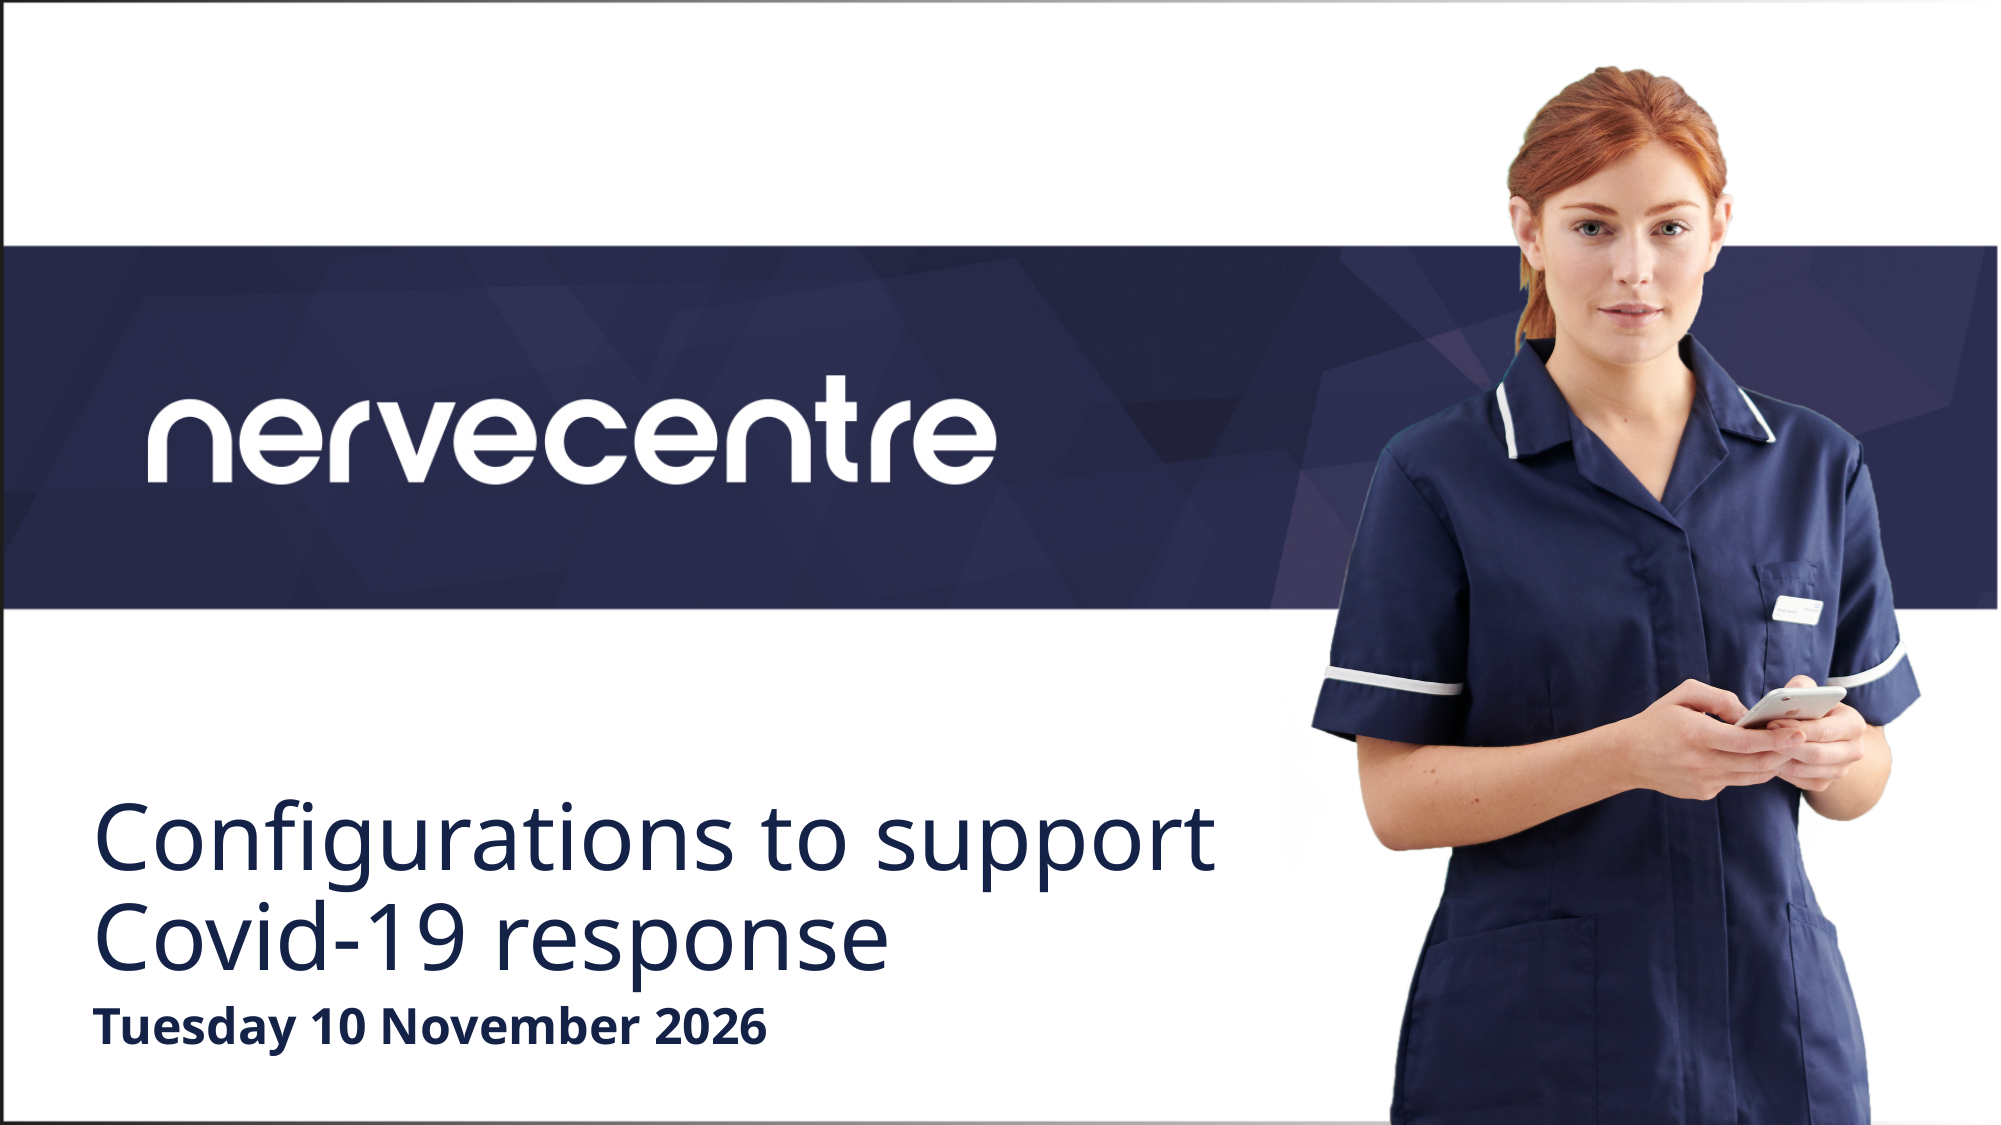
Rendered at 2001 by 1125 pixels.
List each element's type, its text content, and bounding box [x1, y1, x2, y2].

title Configurations to support Covid-19 response [78, 718, 1278, 999]
picture [0, 0, 2001, 1125]
text_box Monday, 23 March 2020 [78, 955, 880, 1098]
